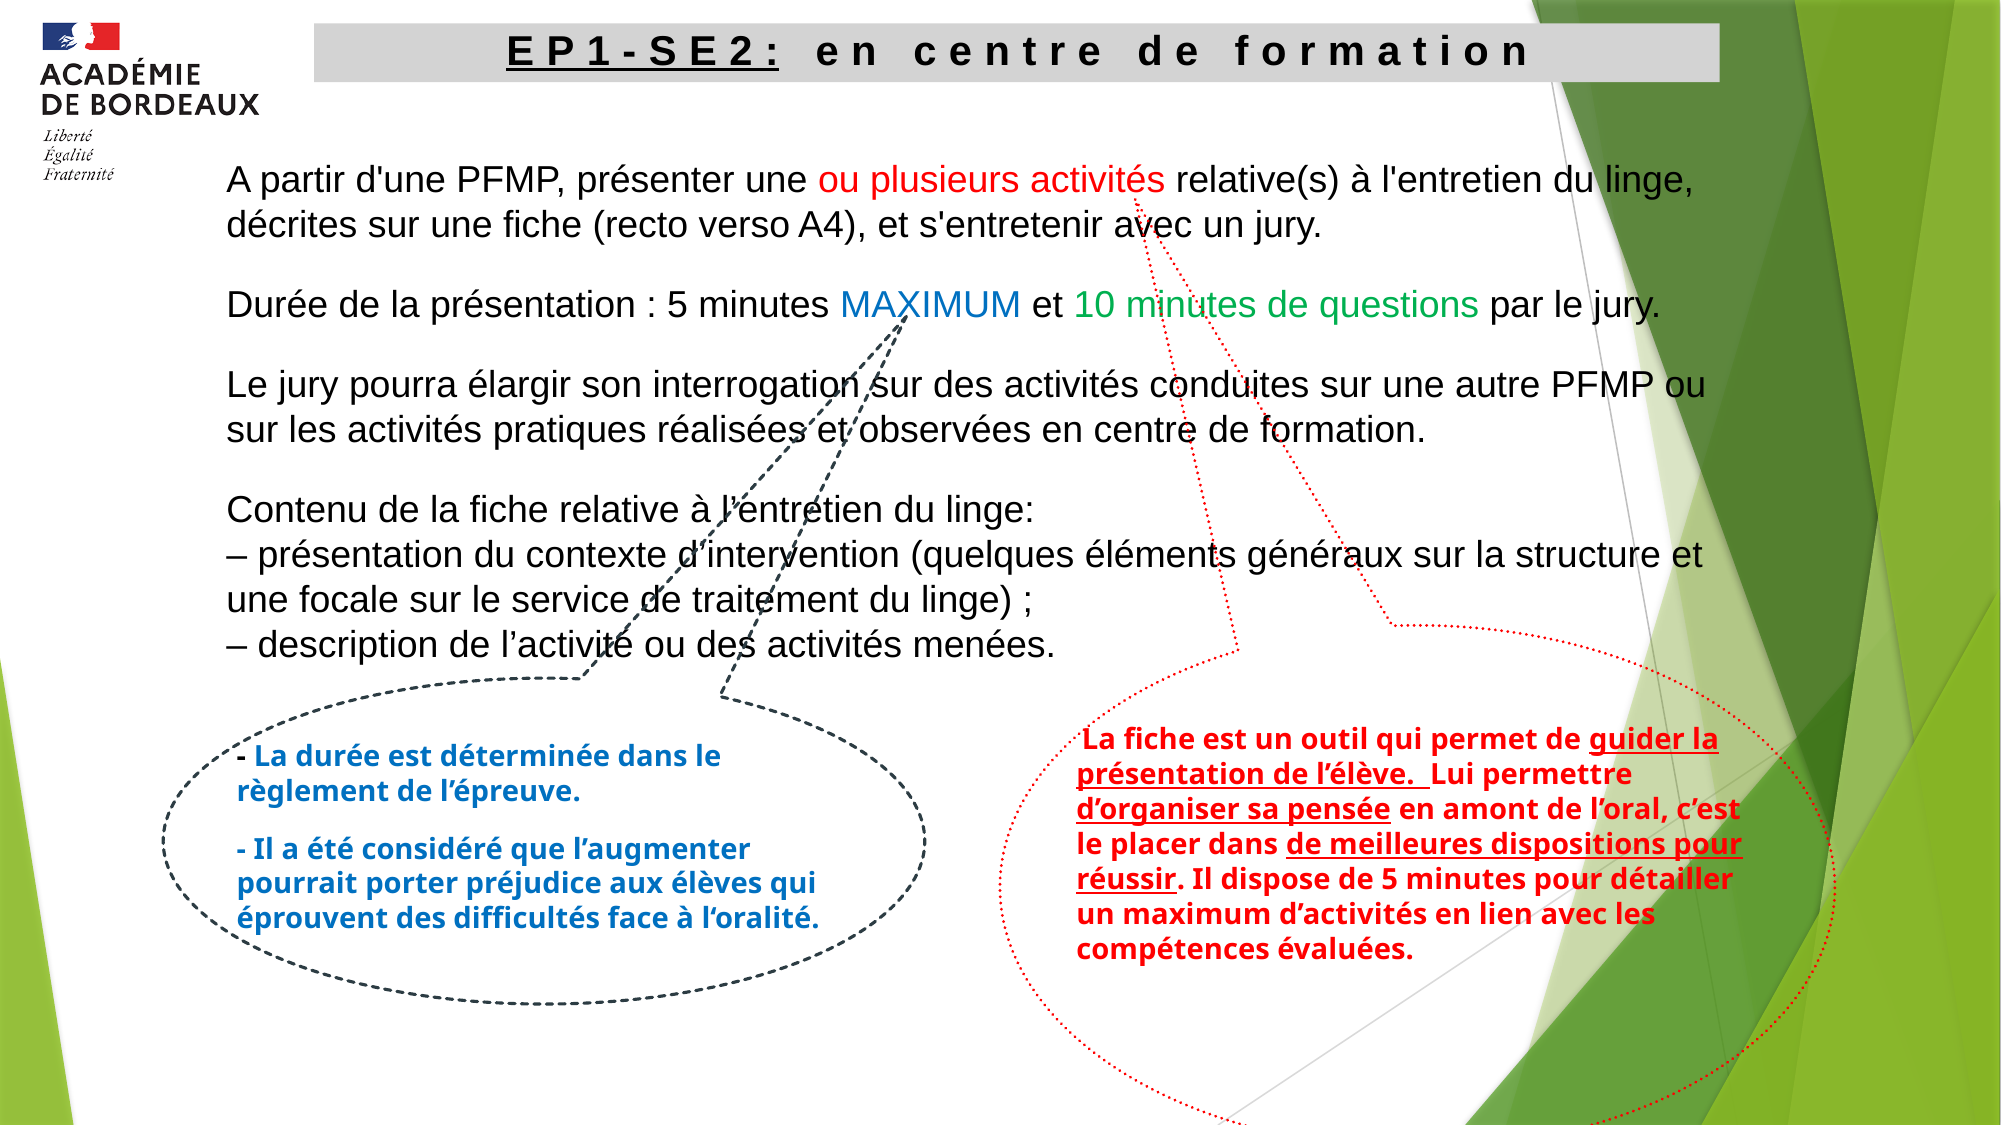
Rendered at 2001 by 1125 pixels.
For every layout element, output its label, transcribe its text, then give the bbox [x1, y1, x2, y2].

text_box La fiche est un outil qui permet de guider la présentation de l’élève. Lui permettre d’organiser sa pensée en amont de l’oral, c’est le placer dans de meilleures dispositions pour réussir. Il dispose de 5 minutes pour détailler un maximum d’activités en lien avec les compétences évaluées. [1061, 712, 1778, 1058]
text_box [161, 754, 221, 930]
text_box [243, 943, 845, 1006]
text_box [265, 314, 908, 730]
picture [14, 7, 298, 218]
text_box EP1-SE2: en centre de formation [314, 23, 1720, 83]
text_box [873, 757, 927, 926]
text_box [1778, 755, 1837, 1019]
text_box [998, 749, 1061, 1025]
text_box A partir d'une PFMP, présenter une ou plusieurs activités relative(s) à l'entretien du linge, décrites sur une fiche (recto verso A4), et s'entretenir avec un jury. Durée de la présentation : 5 minutes MAXIMUM et 10 minutes de questions par le jury. Le jury pourra élargir son interrogation sur des activités conduites sur une autre PFMP ou sur les activités pratiques réalisées et observées en centre de formation. Contenu de la fiche relative à l’entretien du linge: – présentation du contexte d’intervention (quelques éléments généraux sur la structure et une focale sur le service de traitement du linge) ; – description de l’activité ou des activités menées. [211, 148, 1740, 673]
text_box [1101, 1058, 1734, 1125]
text_box [1107, 198, 1730, 712]
text_box - La durée est déterminée dans le règlement de l’épreuve. - Il a été considéré que l’augmenter pourrait porter préjudice aux élèves qui éprouvent des difficultés face à l‘oralité. [221, 730, 873, 943]
